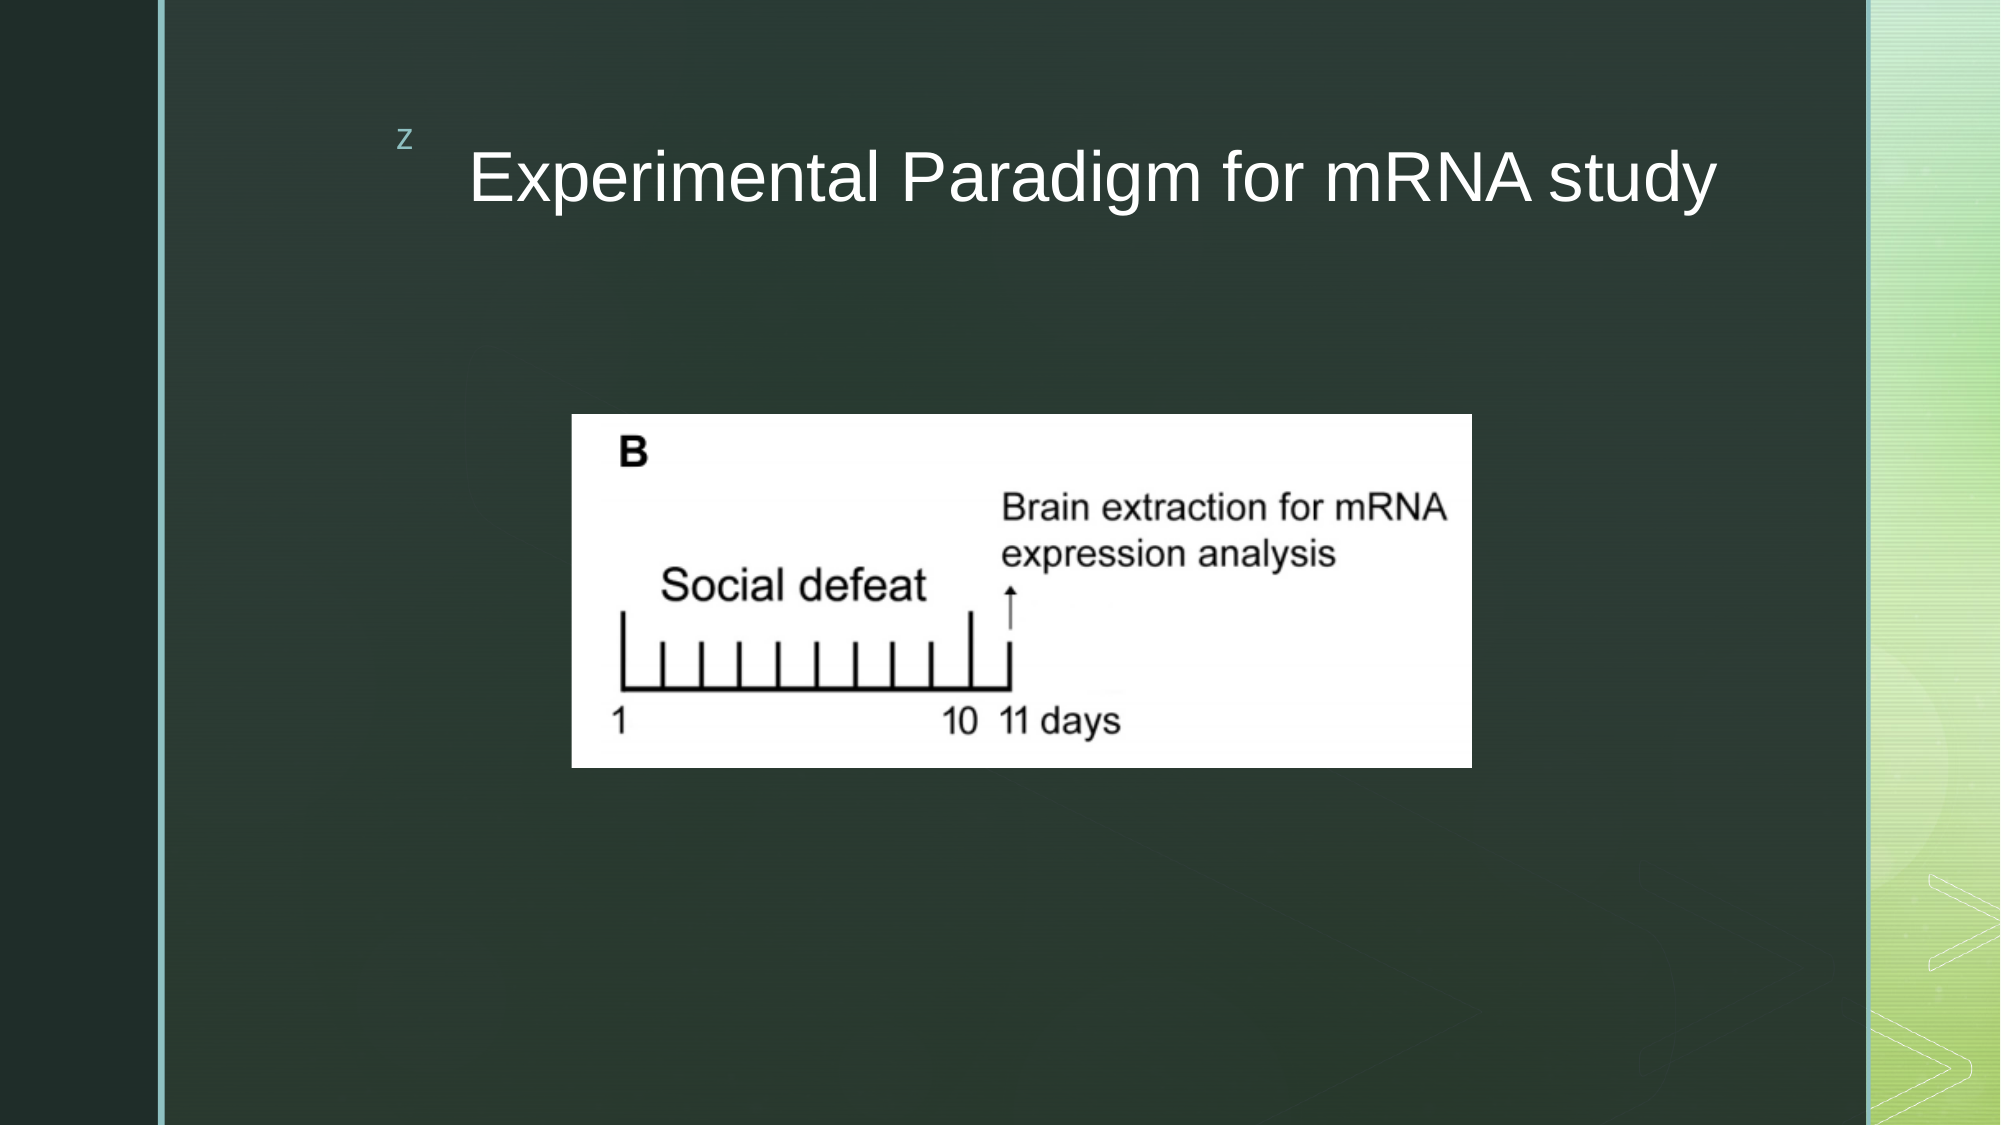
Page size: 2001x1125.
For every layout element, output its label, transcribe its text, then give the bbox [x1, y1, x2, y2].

picture [1871, 0, 2001, 1125]
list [571, 414, 1473, 769]
title Experimental Paradigm for mRNA study [428, 132, 1734, 310]
